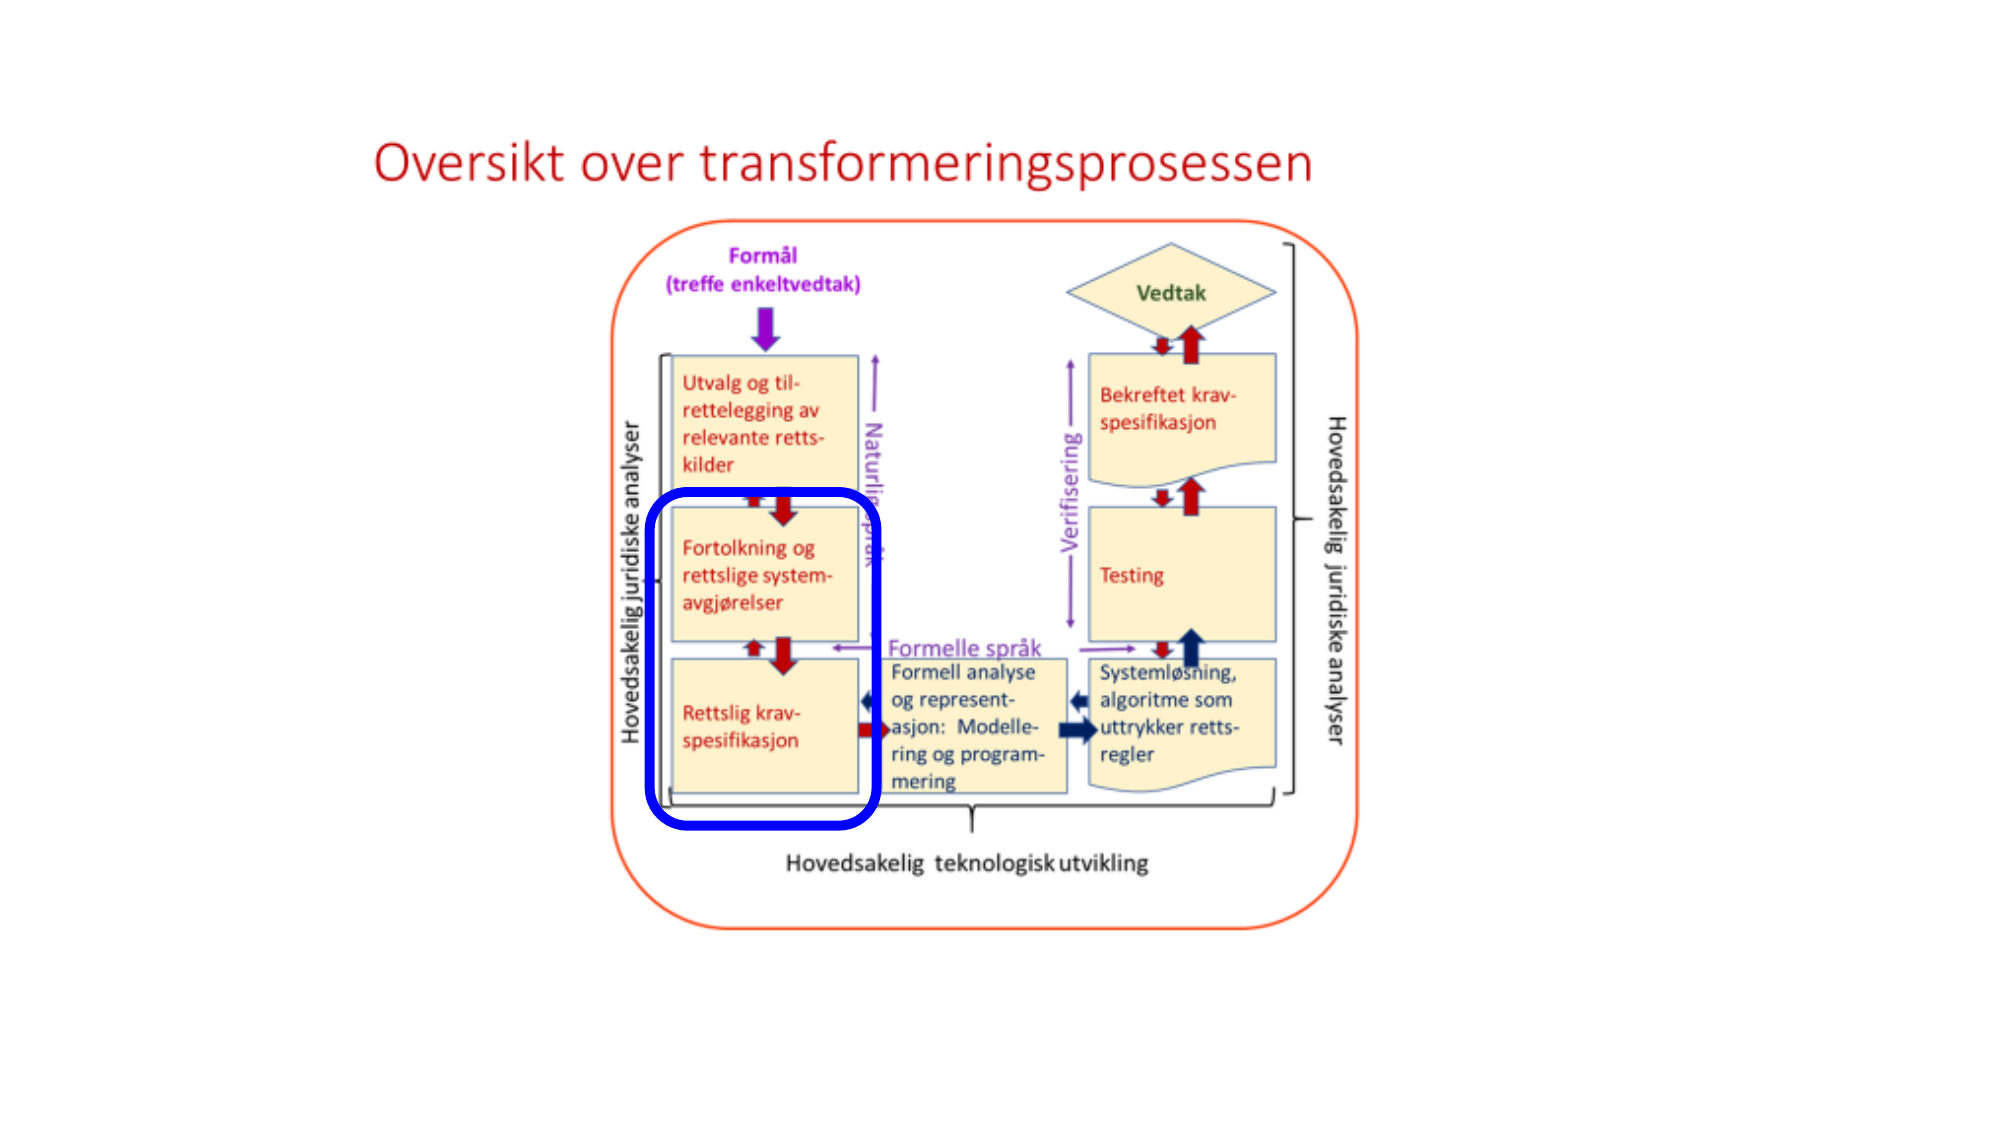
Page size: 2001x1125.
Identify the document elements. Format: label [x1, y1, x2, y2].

picture [253, 79, 1829, 966]
